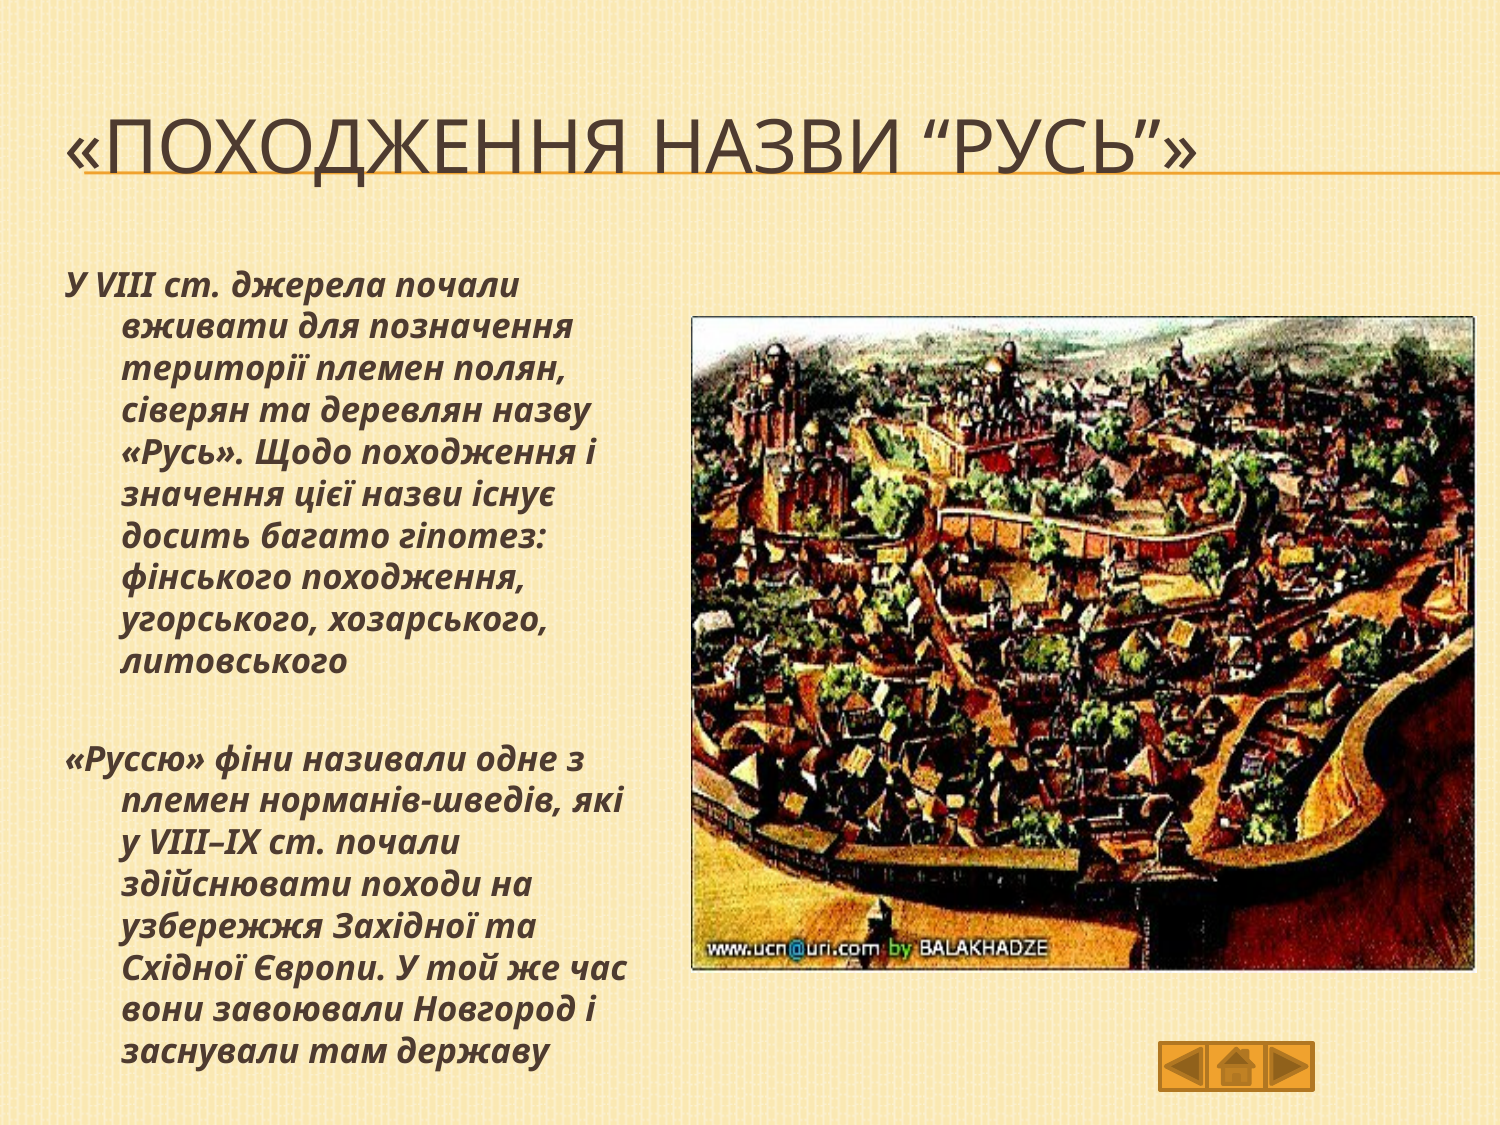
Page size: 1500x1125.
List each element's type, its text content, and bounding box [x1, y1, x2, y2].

text_box [1209, 1041, 1263, 1092]
list У VІІІ ст. джерела почали вживати для позначення території племен полян, сіверян та деревлян назву «Русь». Щодо походження і значення цієї назви існує досить багато гіпотез: фінського походження, угорського, хозарського, литовського «Руссю» фіни називали одне з племен норманів-шведів, які у VІІІ–ІХ ст. почали здійснювати походи на узбережжя Західної та Східної Європи. У той же час вони завоювали Новгород і заснували там державу [50, 254, 645, 1090]
picture [691, 316, 1477, 973]
text_box [1158, 1041, 1209, 1092]
text_box [1263, 1041, 1315, 1092]
title «Походження назви “Русь”» [50, 75, 1475, 213]
